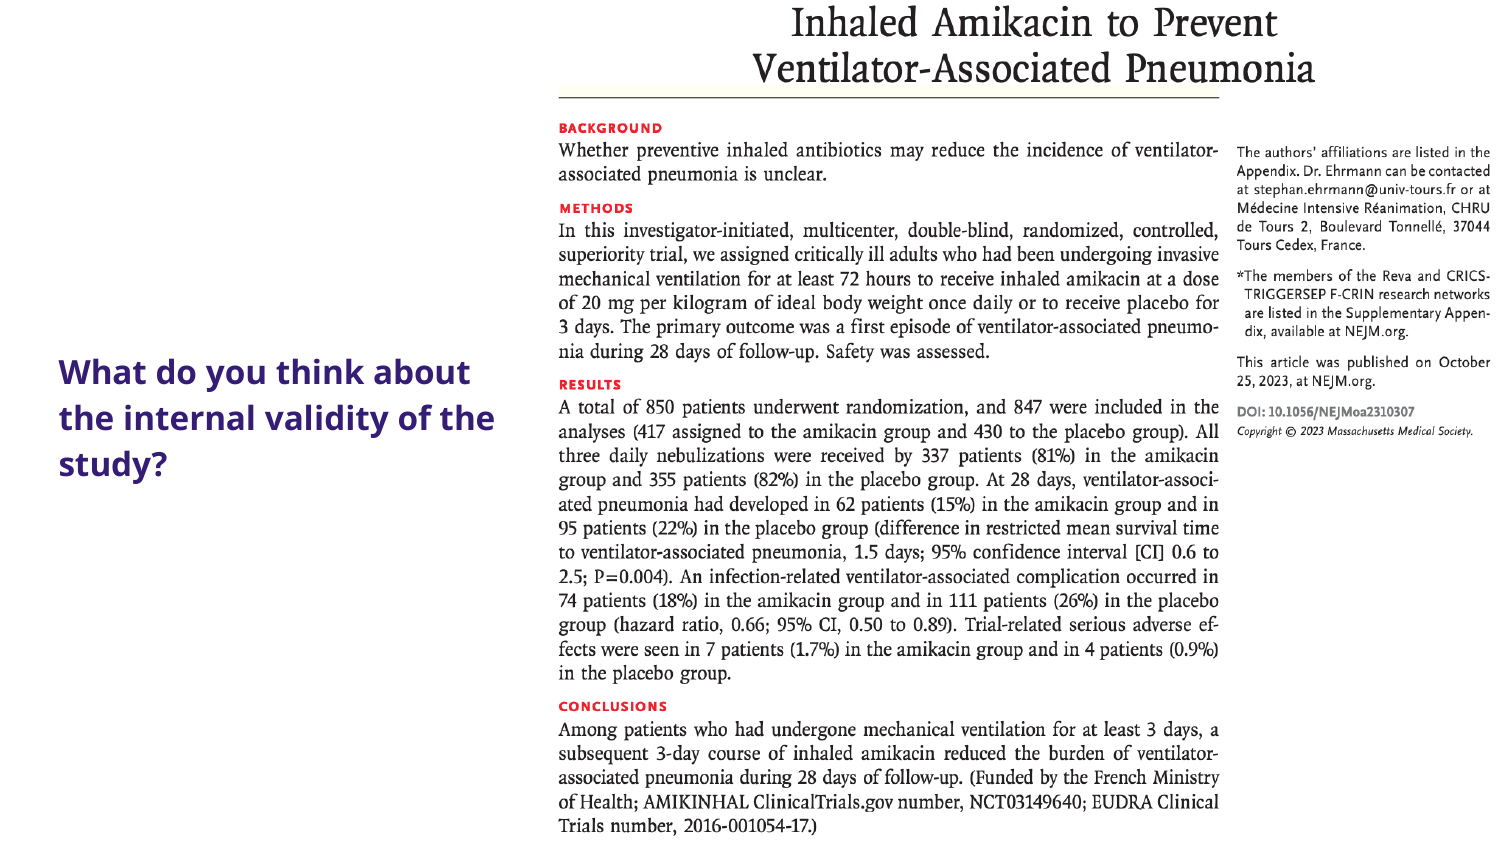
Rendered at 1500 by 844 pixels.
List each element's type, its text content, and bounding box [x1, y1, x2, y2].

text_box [553, 0, 1500, 844]
list What do you think about the internal validity of the study? [43, 53, 520, 824]
